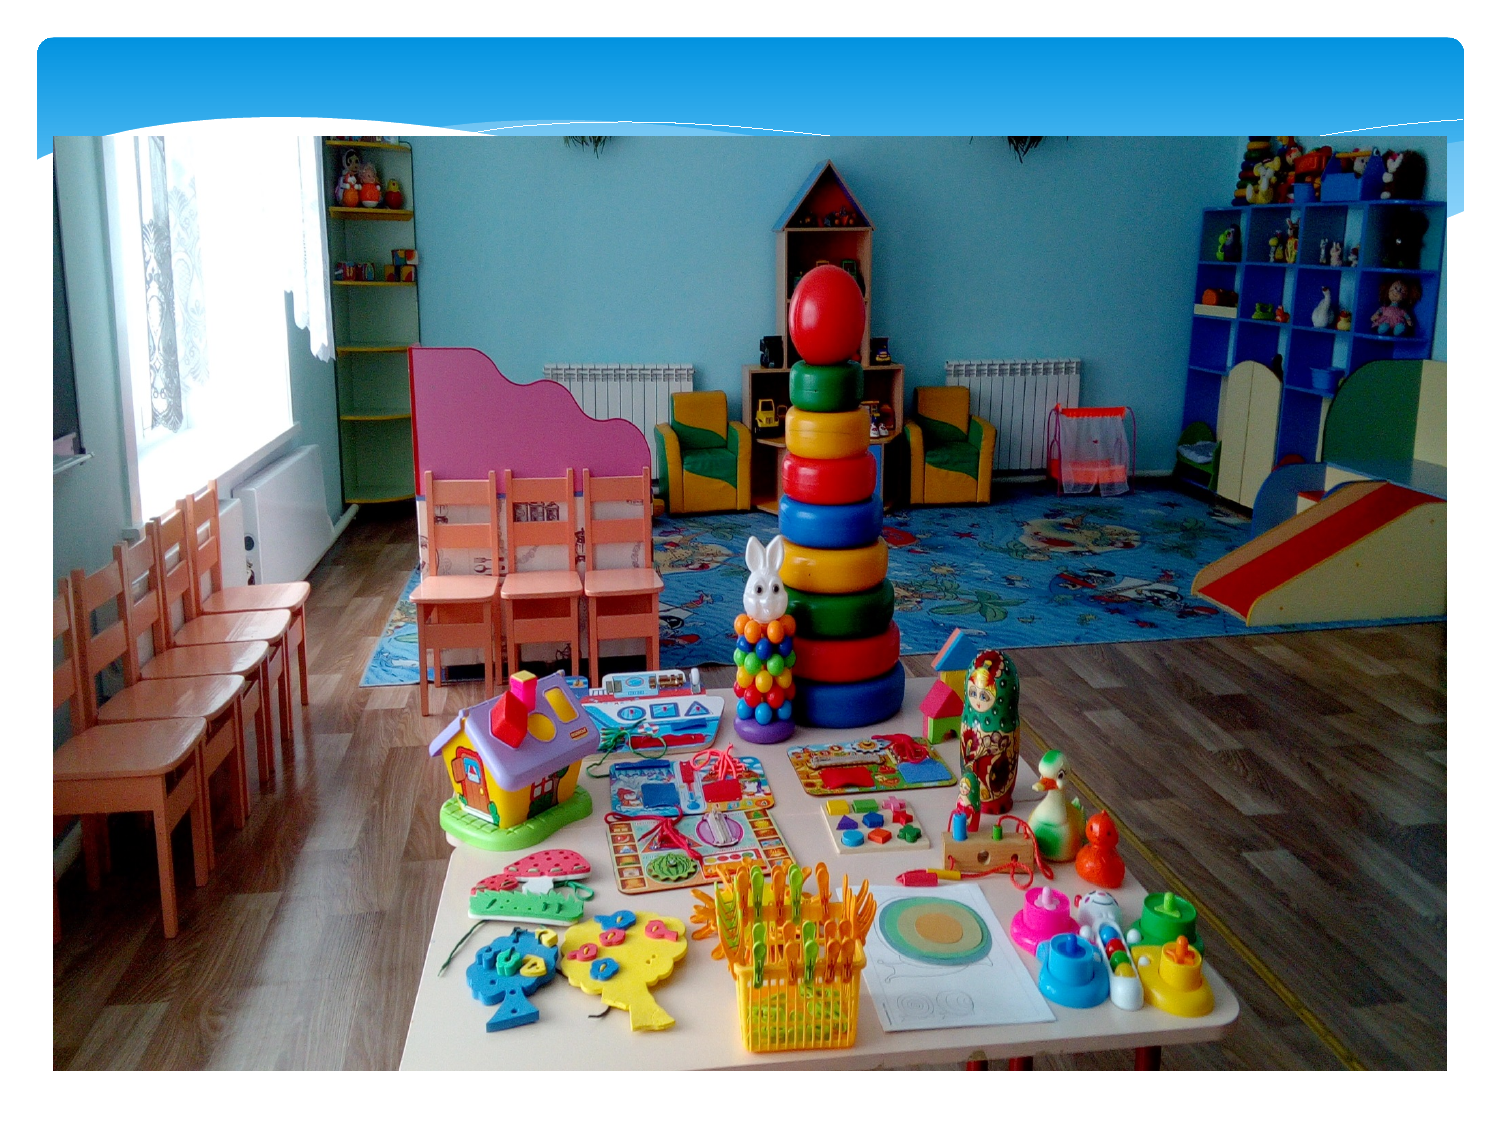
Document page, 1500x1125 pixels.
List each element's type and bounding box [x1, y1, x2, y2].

picture [52, 135, 1448, 1071]
